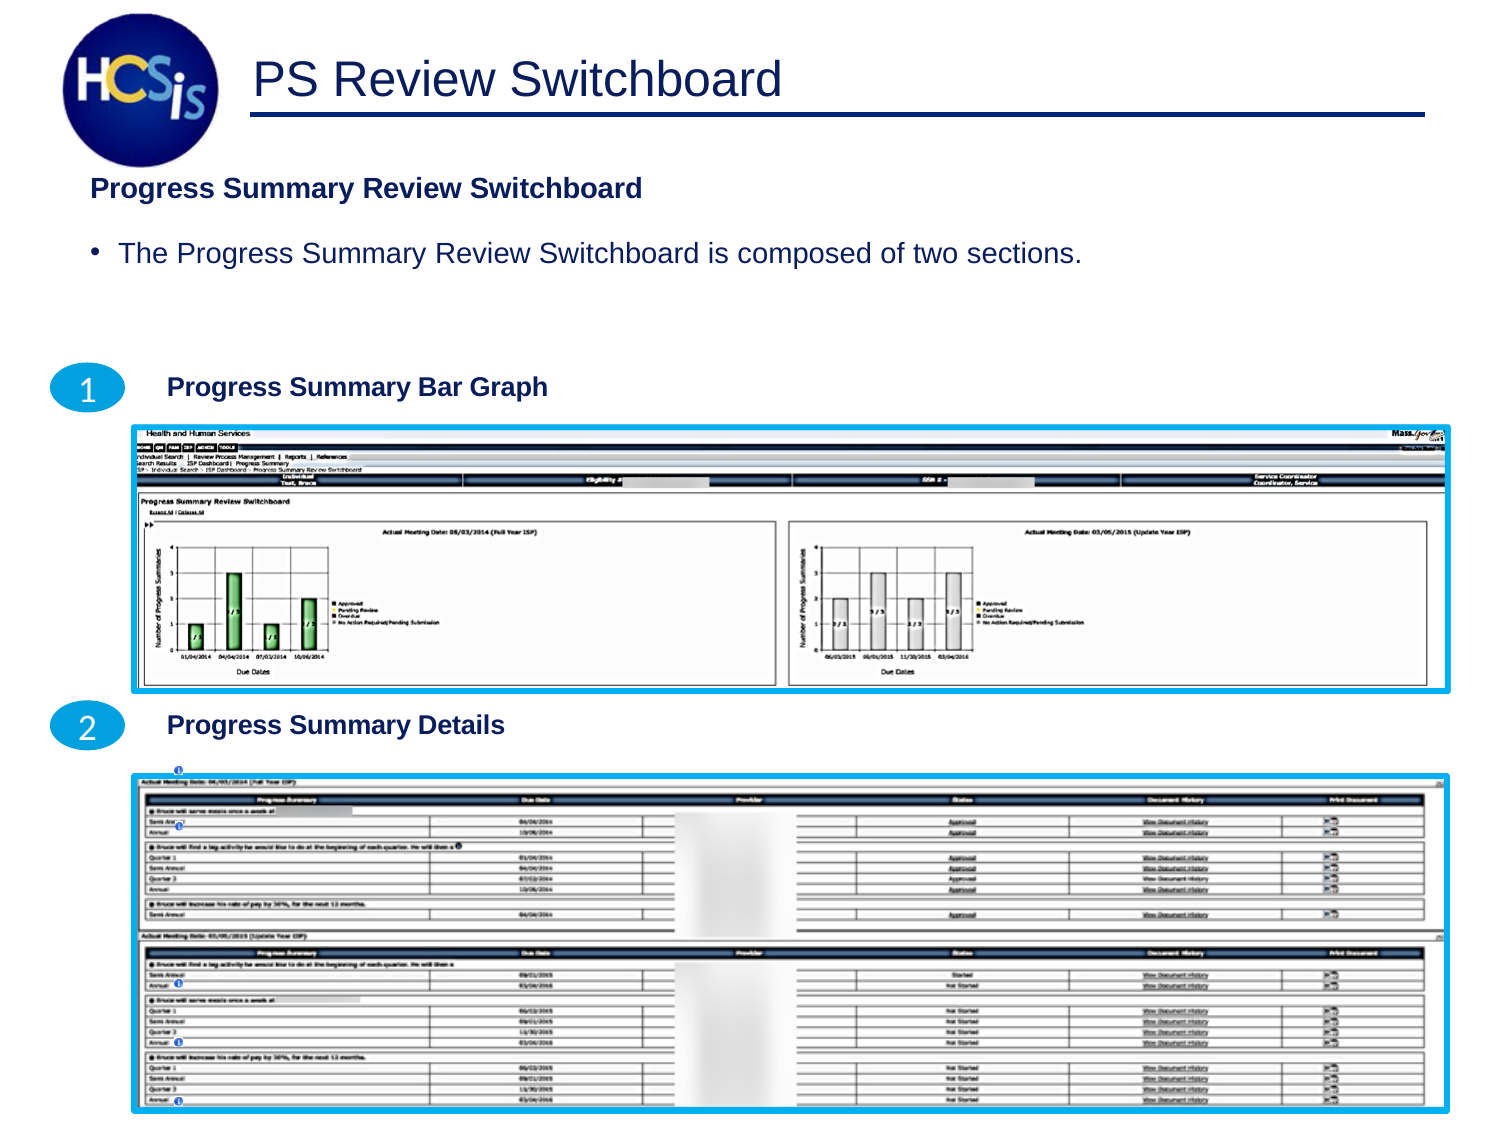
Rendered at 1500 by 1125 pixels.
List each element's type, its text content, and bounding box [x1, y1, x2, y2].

title PS Review Switchboard [88, 45, 1412, 169]
picture [138, 431, 1444, 687]
text_box Progress Summary Bar Graph [149, 362, 688, 410]
picture [62, 13, 220, 169]
picture [138, 780, 1443, 1106]
text_box Progress Summary Details [149, 704, 688, 748]
picture [174, 765, 183, 774]
text_box Progress Summary Review Switchboard The Progress Summary Review Switchboard is composed of two sections. [87, 169, 1425, 270]
text_box 1 [47, 360, 128, 415]
text_box 2 [47, 698, 128, 753]
